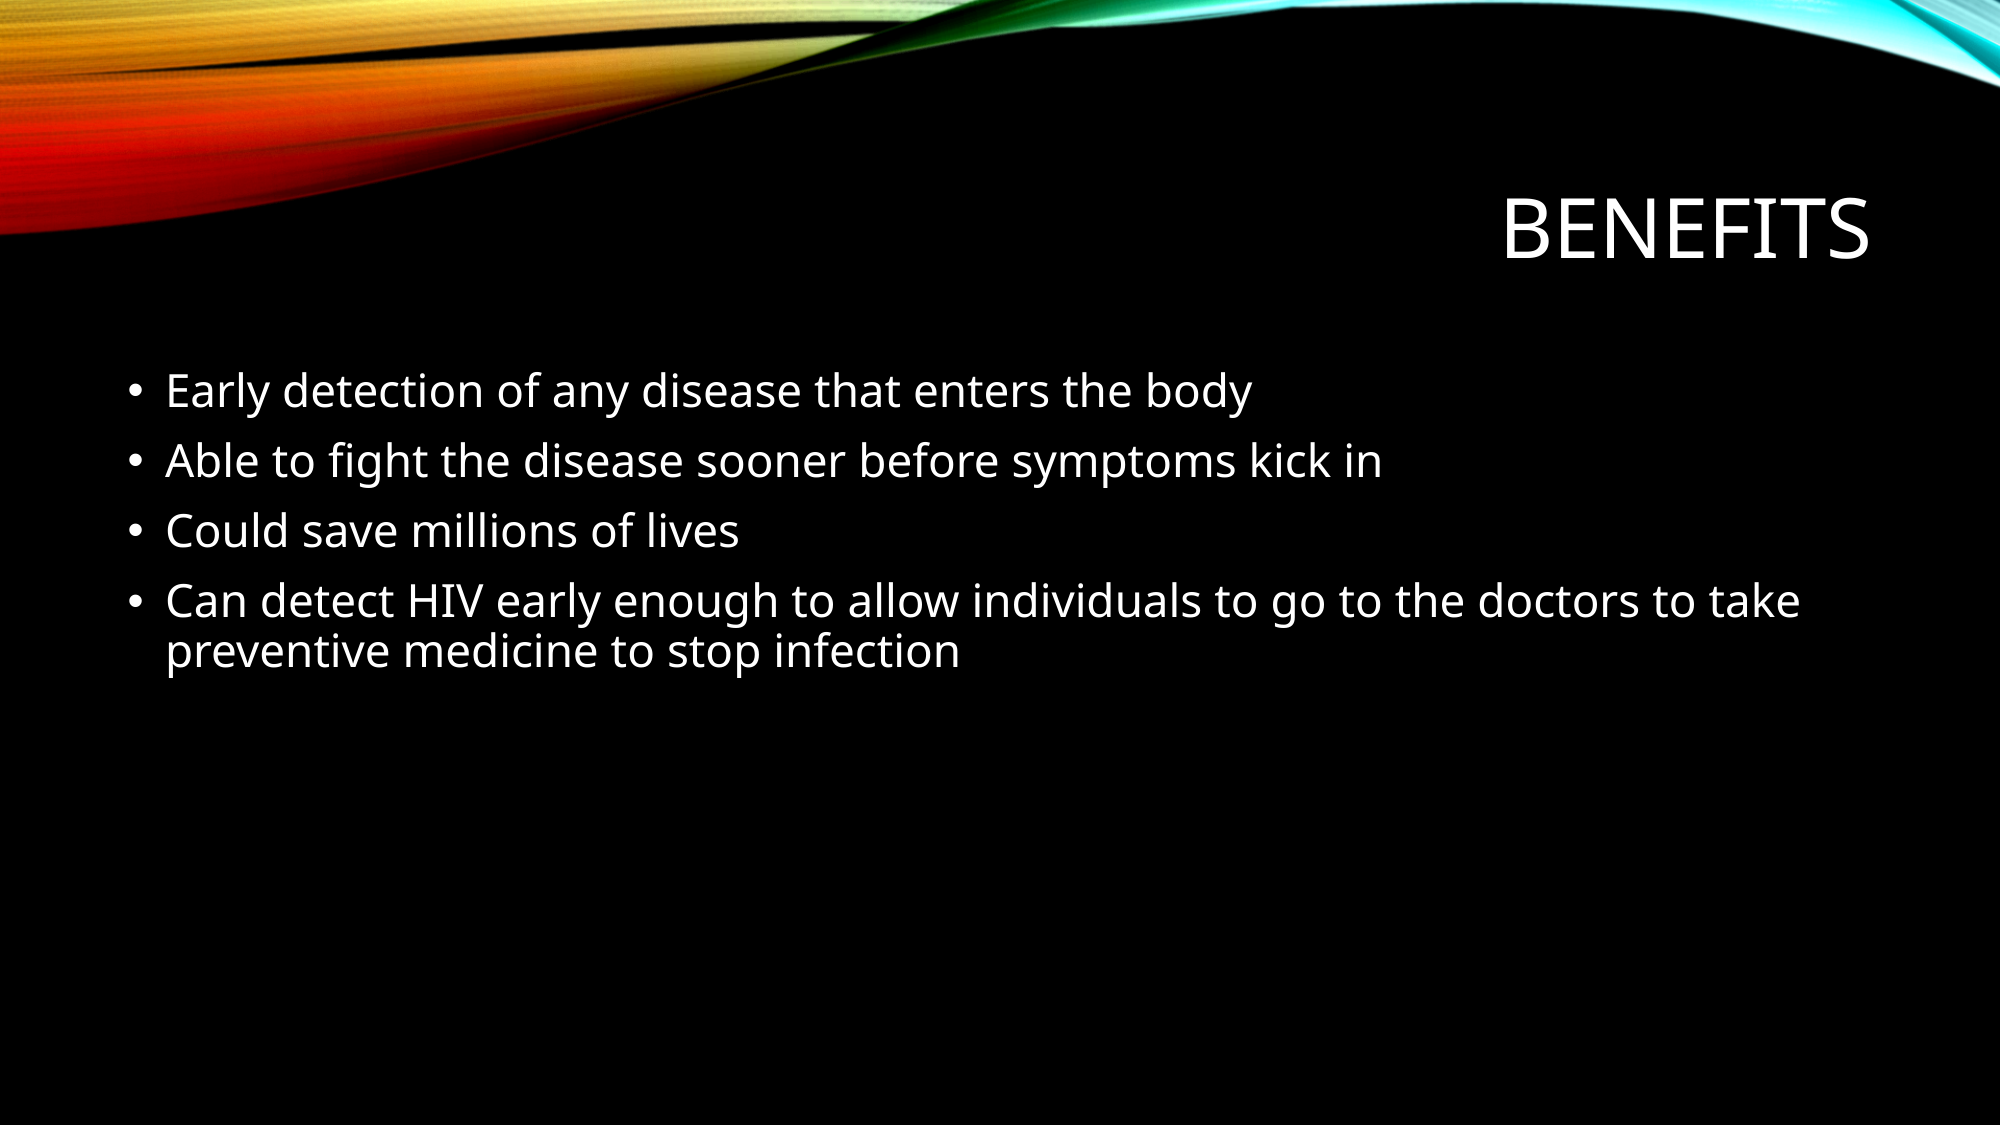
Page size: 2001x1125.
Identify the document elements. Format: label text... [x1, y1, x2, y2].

list Early detection of any disease that enters the body Able to fight the disease sooner before symptoms kick in Could save millions of lives Can detect HIV early enough to allow individuals to go to the doctors to take preventive medicine to stop infection [112, 360, 1888, 1021]
picture [0, 0, 2000, 237]
title Benefits [474, 125, 1888, 338]
